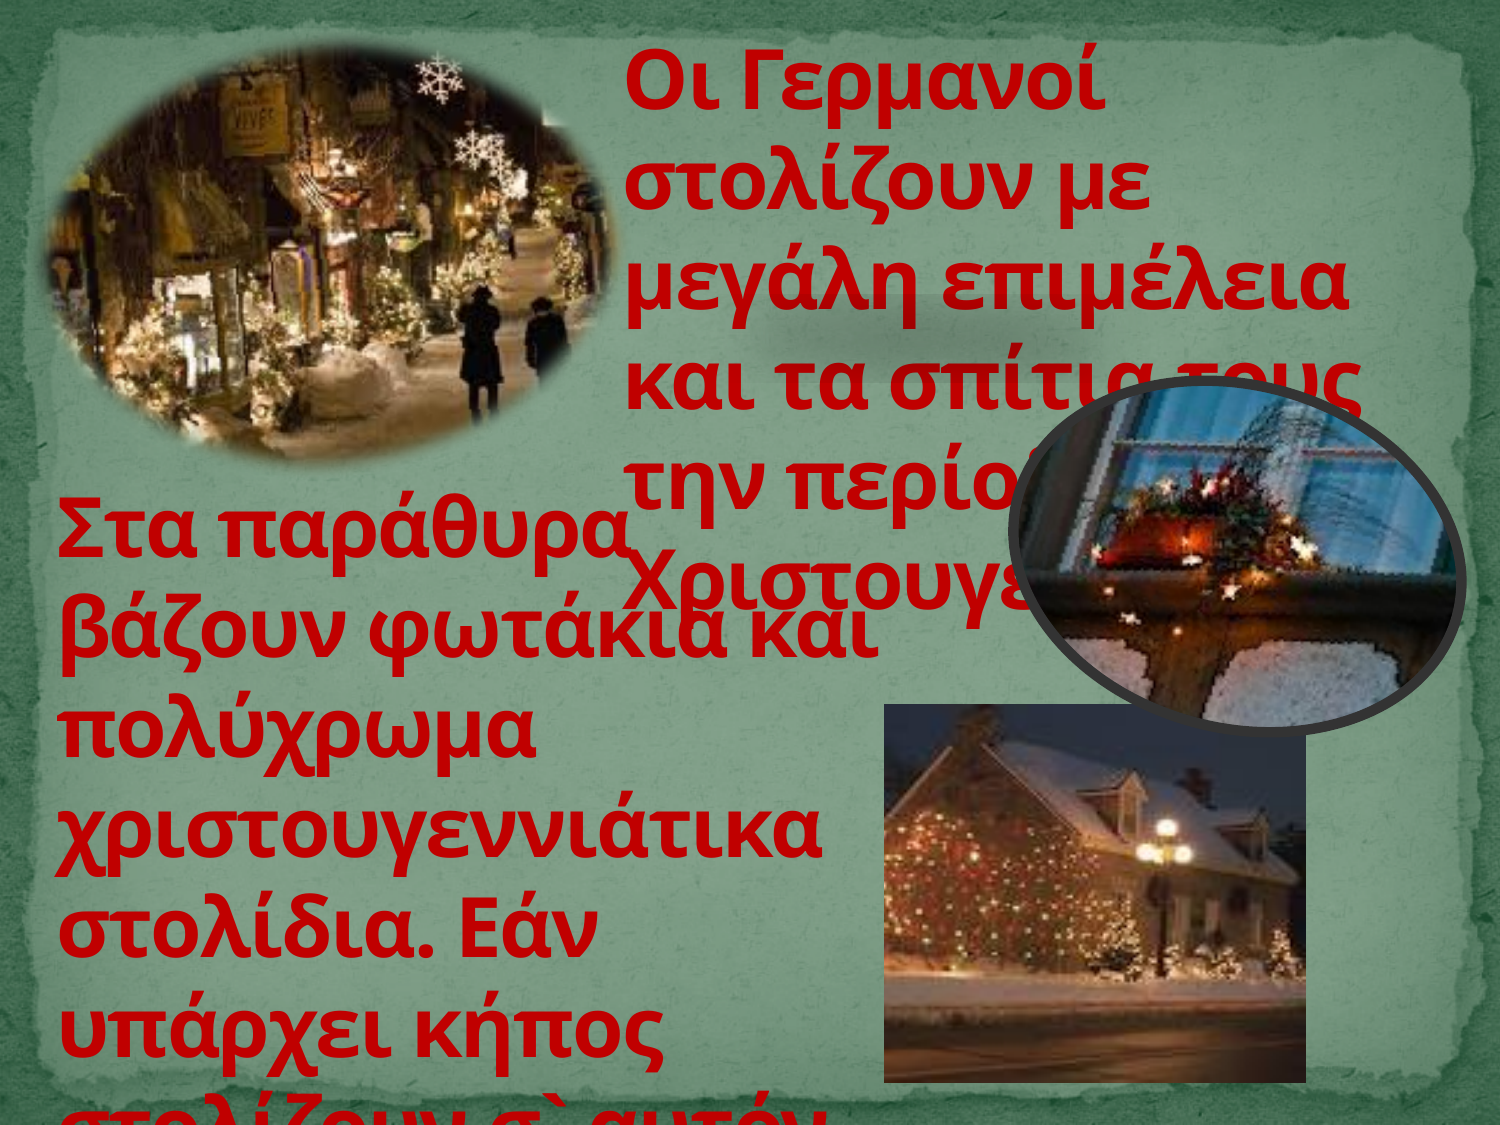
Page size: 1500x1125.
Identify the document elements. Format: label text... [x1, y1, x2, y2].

text_box Οι Γερμανοί στολίζουν με μεγάλη επιμέλεια και τα σπίτια τους την περίοδο των Χριστουγέννων. [631, 19, 1453, 634]
text_box Στα παράθυρα βάζουν φωτάκια και πολύχρωμα χριστουγεννιάτικα στολίδια. Εάν υπάρχει κήπος στολίζουν σ` αυτόν ένα αληθινό έλατο με φωτάκια. [41, 466, 904, 1125]
picture [884, 386, 1465, 1083]
picture [27, 28, 631, 480]
